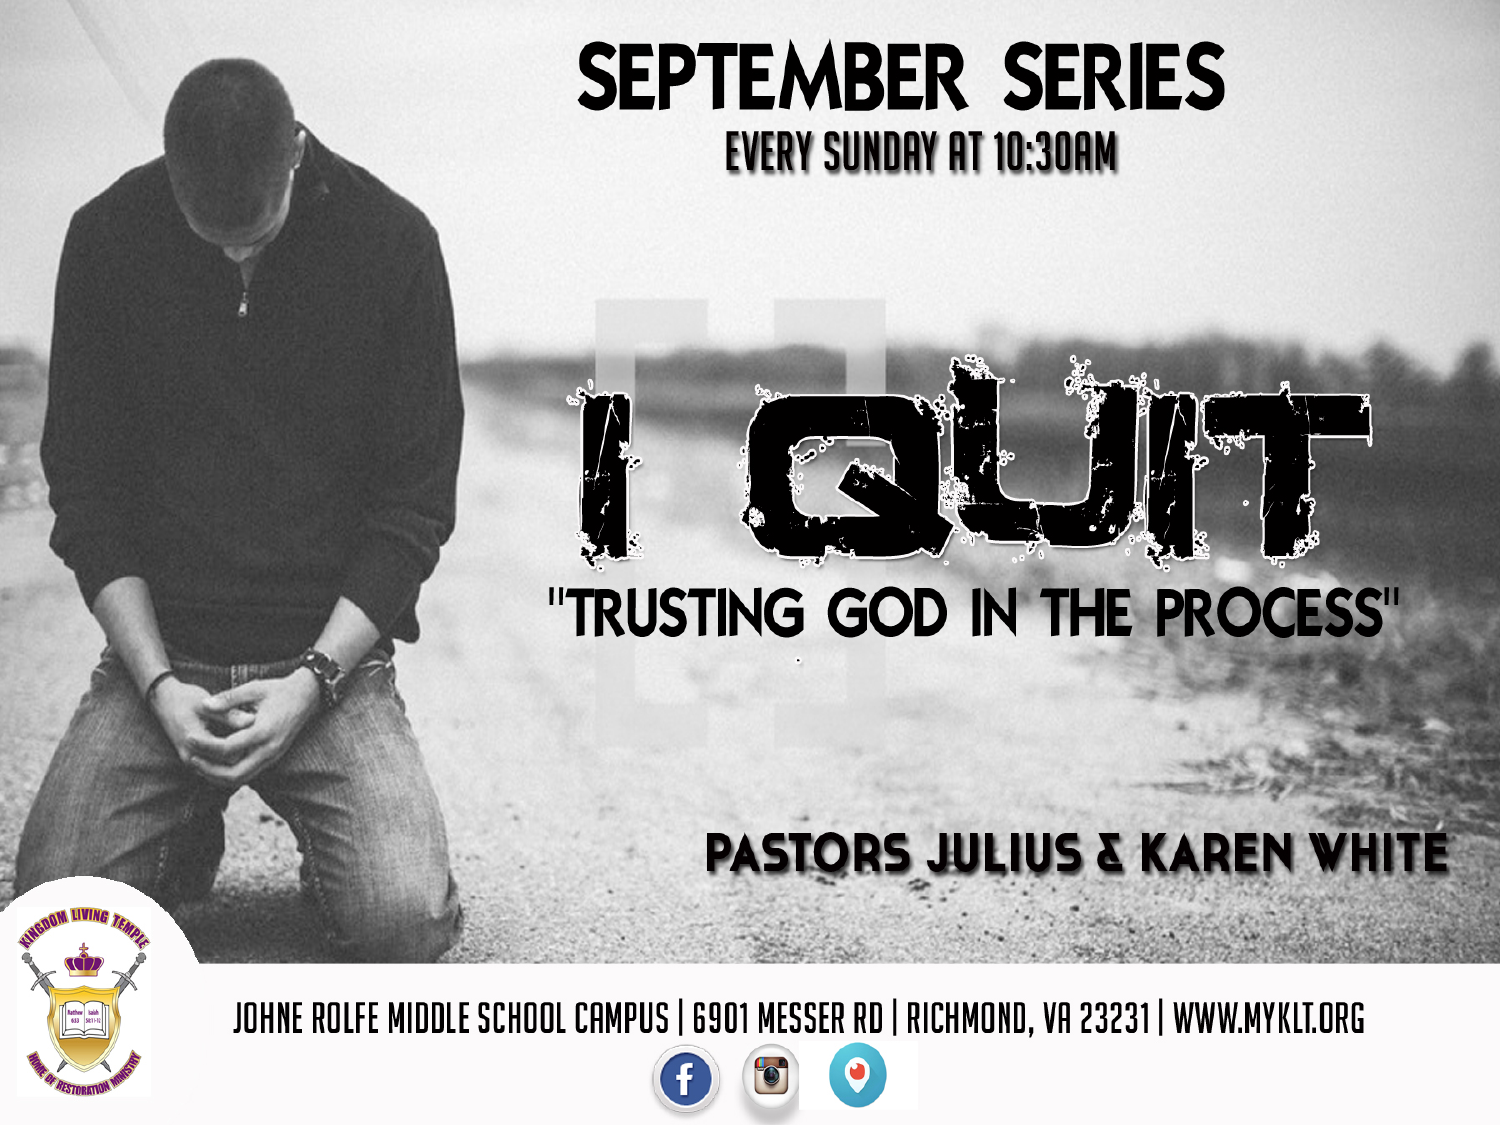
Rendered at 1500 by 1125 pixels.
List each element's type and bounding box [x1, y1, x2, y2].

list [0, 0, 1500, 1125]
